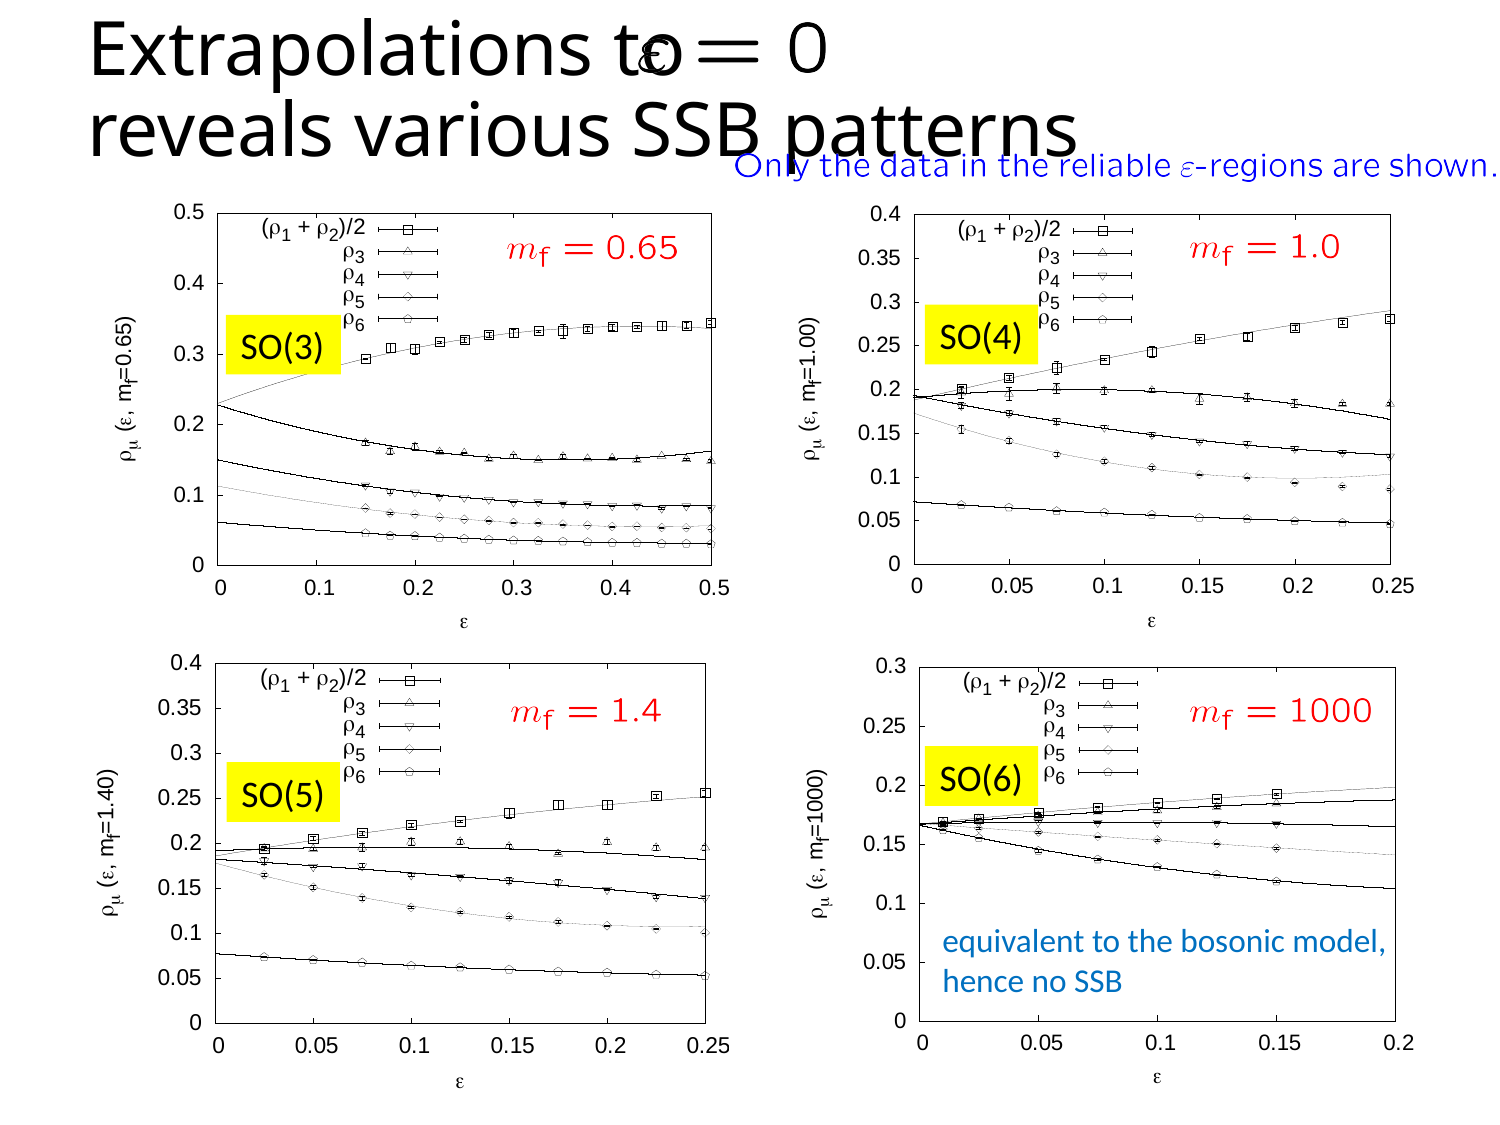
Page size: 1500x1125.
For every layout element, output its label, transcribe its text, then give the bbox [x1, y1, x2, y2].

title Extrapolations to reveals various SSB patterns [72, 22, 1134, 161]
picture [108, 199, 730, 633]
picture [638, 22, 826, 73]
picture [800, 654, 1414, 1088]
picture [792, 201, 1414, 631]
picture [90, 650, 729, 1092]
picture [735, 153, 1496, 182]
